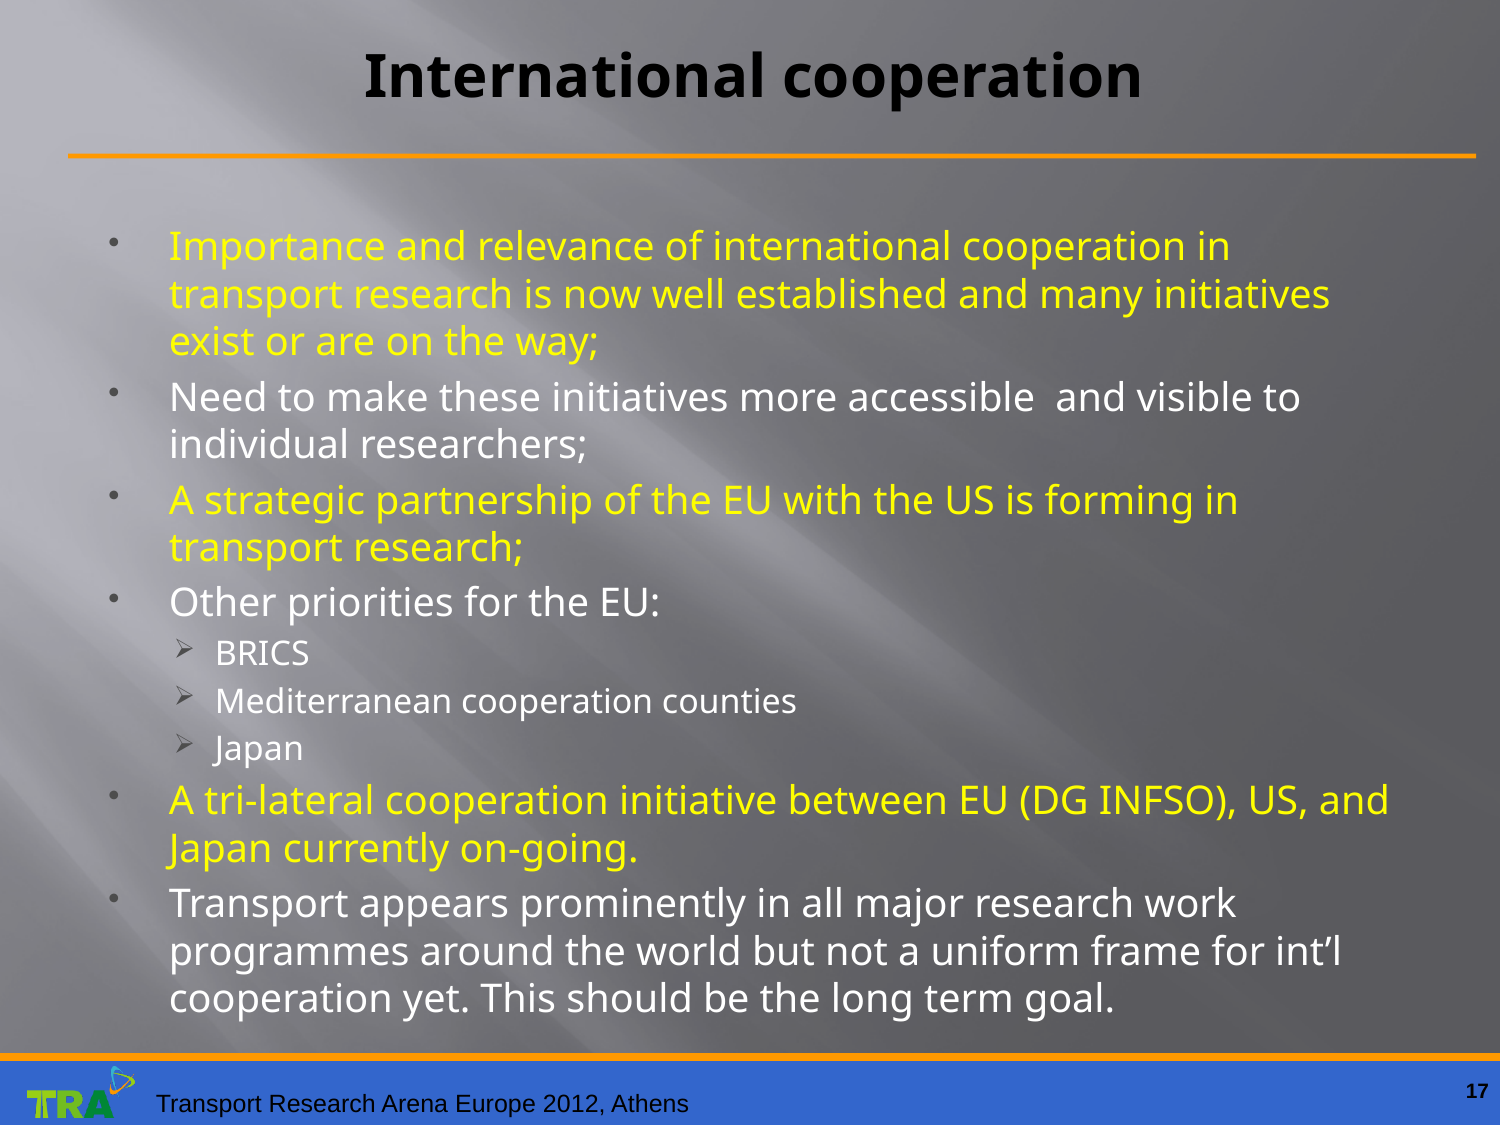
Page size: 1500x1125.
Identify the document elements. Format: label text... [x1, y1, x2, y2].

title International cooperation [55, 30, 1469, 190]
list Importance and relevance of international cooperation in transport research is now well established and many initiatives exist or are on the way; Need to make these initiatives more accessible and visible to individual researchers; A strategic partnership of the EU with the US is forming in transport research; Other priorities for the EU: BRICS Mediterranean cooperation counties Japan A tri-lateral cooperation initiative between EU (DG INFSO), US, and Japan currently on-going. Transport appears prominently in all major research work programmes around the world but not a uniform frame for int’l cooperation yet. This should be the long term goal. [75, 213, 1425, 1035]
picture [27, 1066, 135, 1118]
